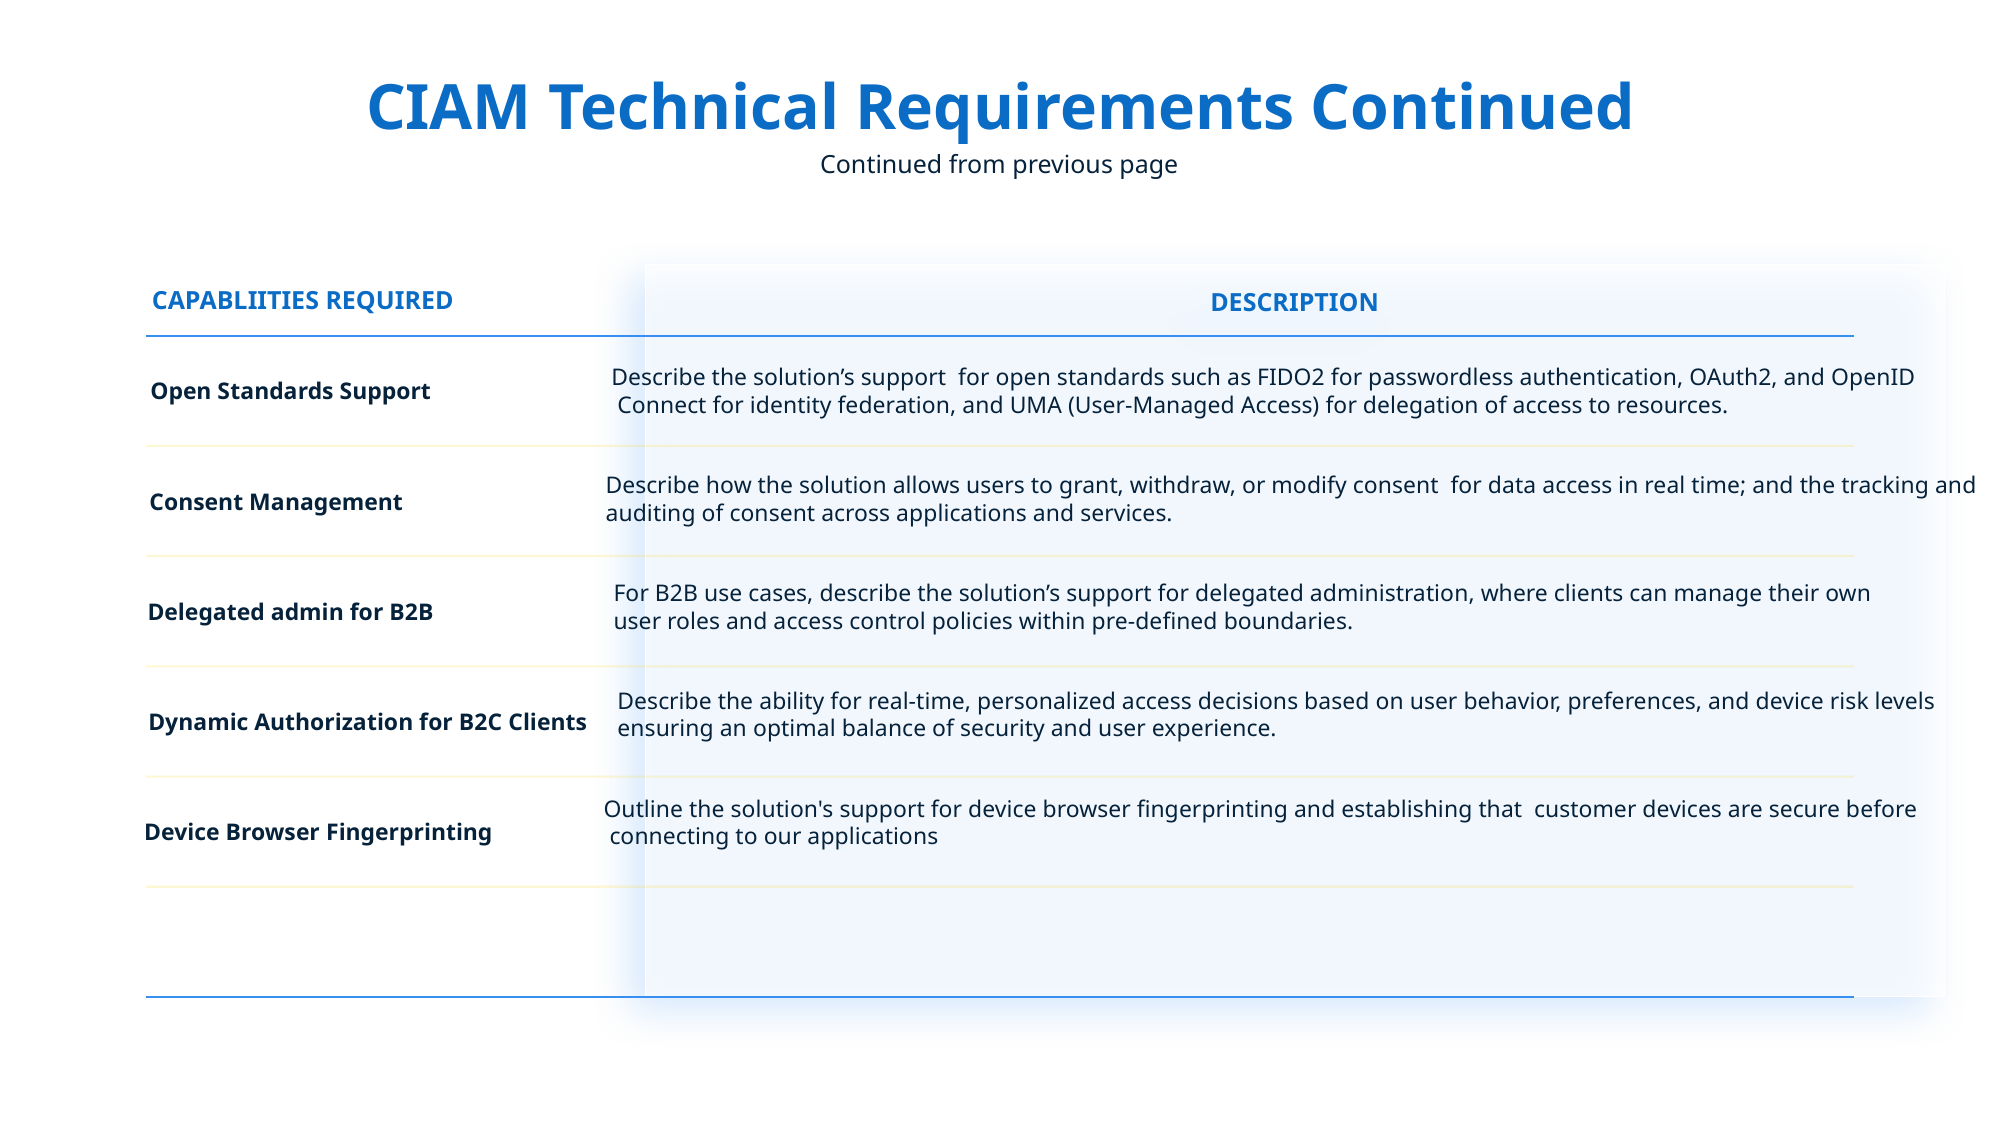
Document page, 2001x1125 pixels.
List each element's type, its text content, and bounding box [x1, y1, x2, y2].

text_box CIAM Technical Requirements Continued [320, 59, 1666, 149]
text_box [145, 276, 591, 335]
text_box Continued from previous page [805, 149, 1194, 186]
text_box DESCRIPTION [644, 262, 1946, 482]
text_box DESCRIPTION [644, 492, 1946, 998]
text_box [145, 337, 591, 445]
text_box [647, 354, 1943, 858]
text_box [145, 557, 591, 665]
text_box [145, 447, 591, 555]
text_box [145, 667, 591, 775]
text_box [145, 778, 591, 854]
